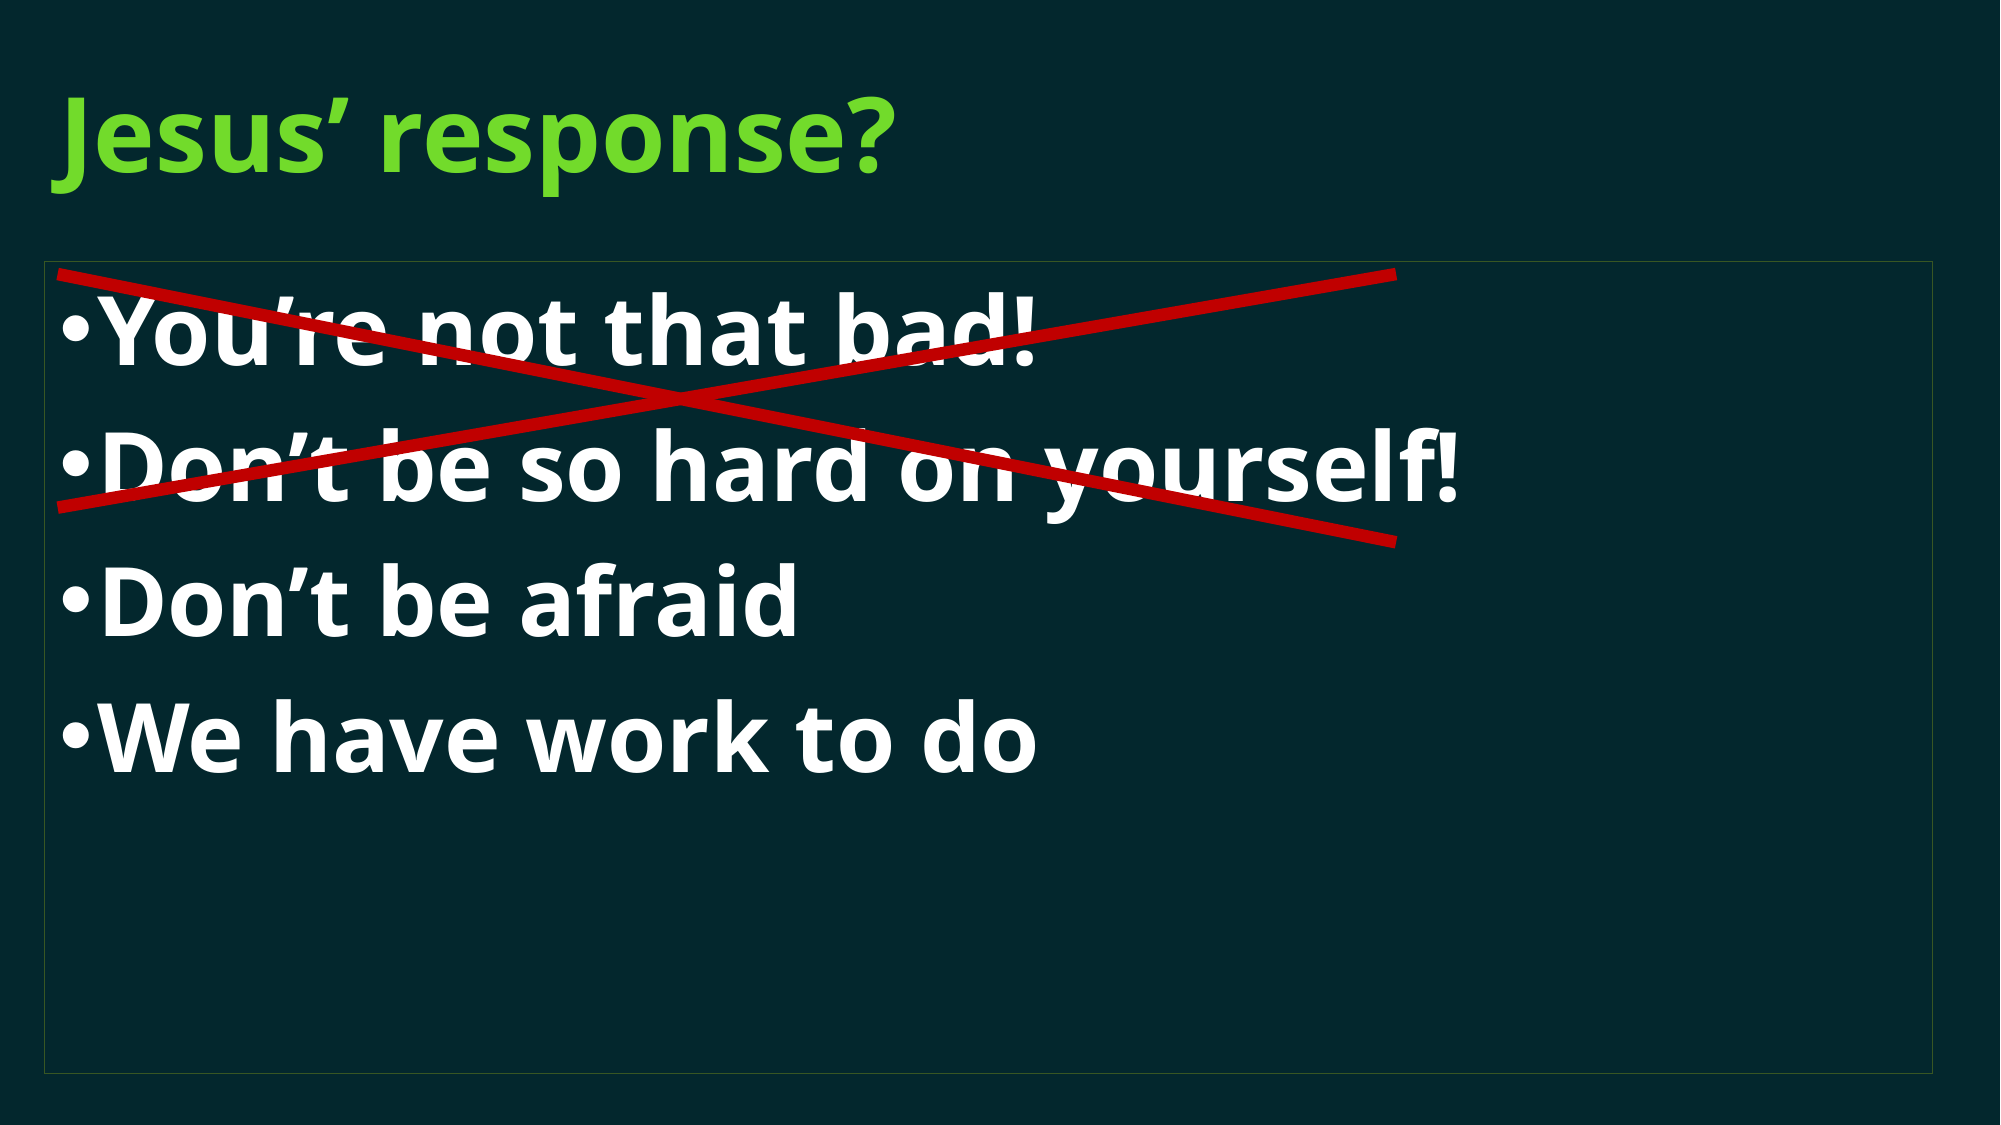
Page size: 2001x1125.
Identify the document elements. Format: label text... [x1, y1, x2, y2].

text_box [57, 508, 1397, 543]
list You’re not that bad! Don’t be so hard on yourself! Don’t be afraid We have work to do [44, 261, 1933, 1074]
title Jesus’ response? [44, 22, 1933, 240]
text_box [57, 273, 1397, 508]
